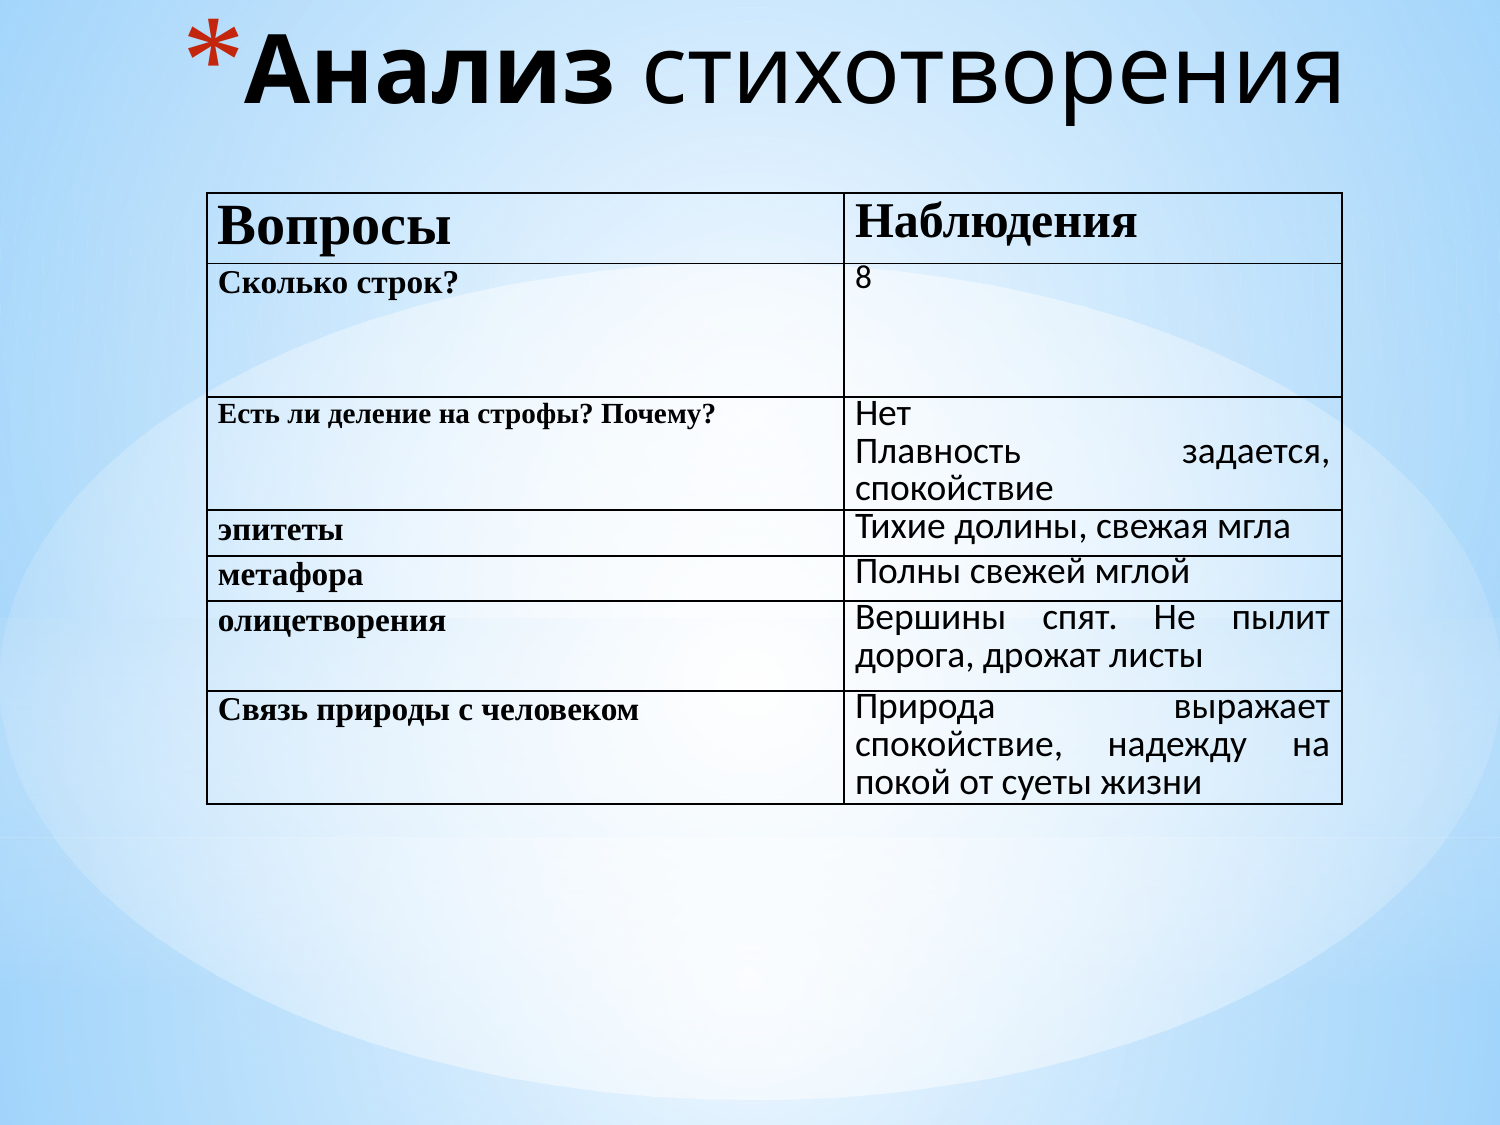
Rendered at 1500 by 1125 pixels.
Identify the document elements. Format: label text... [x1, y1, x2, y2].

table_cell эпитеты [208, 511, 843, 555]
table_cell 8 [845, 264, 1341, 396]
table_cell Нет Плавность задается, спокойствие [845, 398, 1341, 509]
table_header Вопросы [208, 194, 843, 263]
table_cell Полны свежей мглой [845, 557, 1341, 600]
table_cell Вершины спят. Не пылит дорога, дрожат листы [845, 602, 1341, 690]
table_cell Сколько строк? [208, 264, 843, 396]
table_cell олицетворения [208, 602, 843, 690]
table_cell метафора [208, 557, 843, 600]
table_cell Тихие долины, свежая мгла [845, 511, 1341, 555]
title Анализ стихотворения [105, 0, 1363, 153]
table_cell Есть ли деление на строфы? Почему? [208, 398, 843, 509]
table_cell Связь природы с человеком [208, 692, 843, 803]
table_header Наблюдения [845, 194, 1341, 263]
table_cell Природа выражает спокойствие, надежду на покой от суеты жизни [845, 692, 1341, 803]
